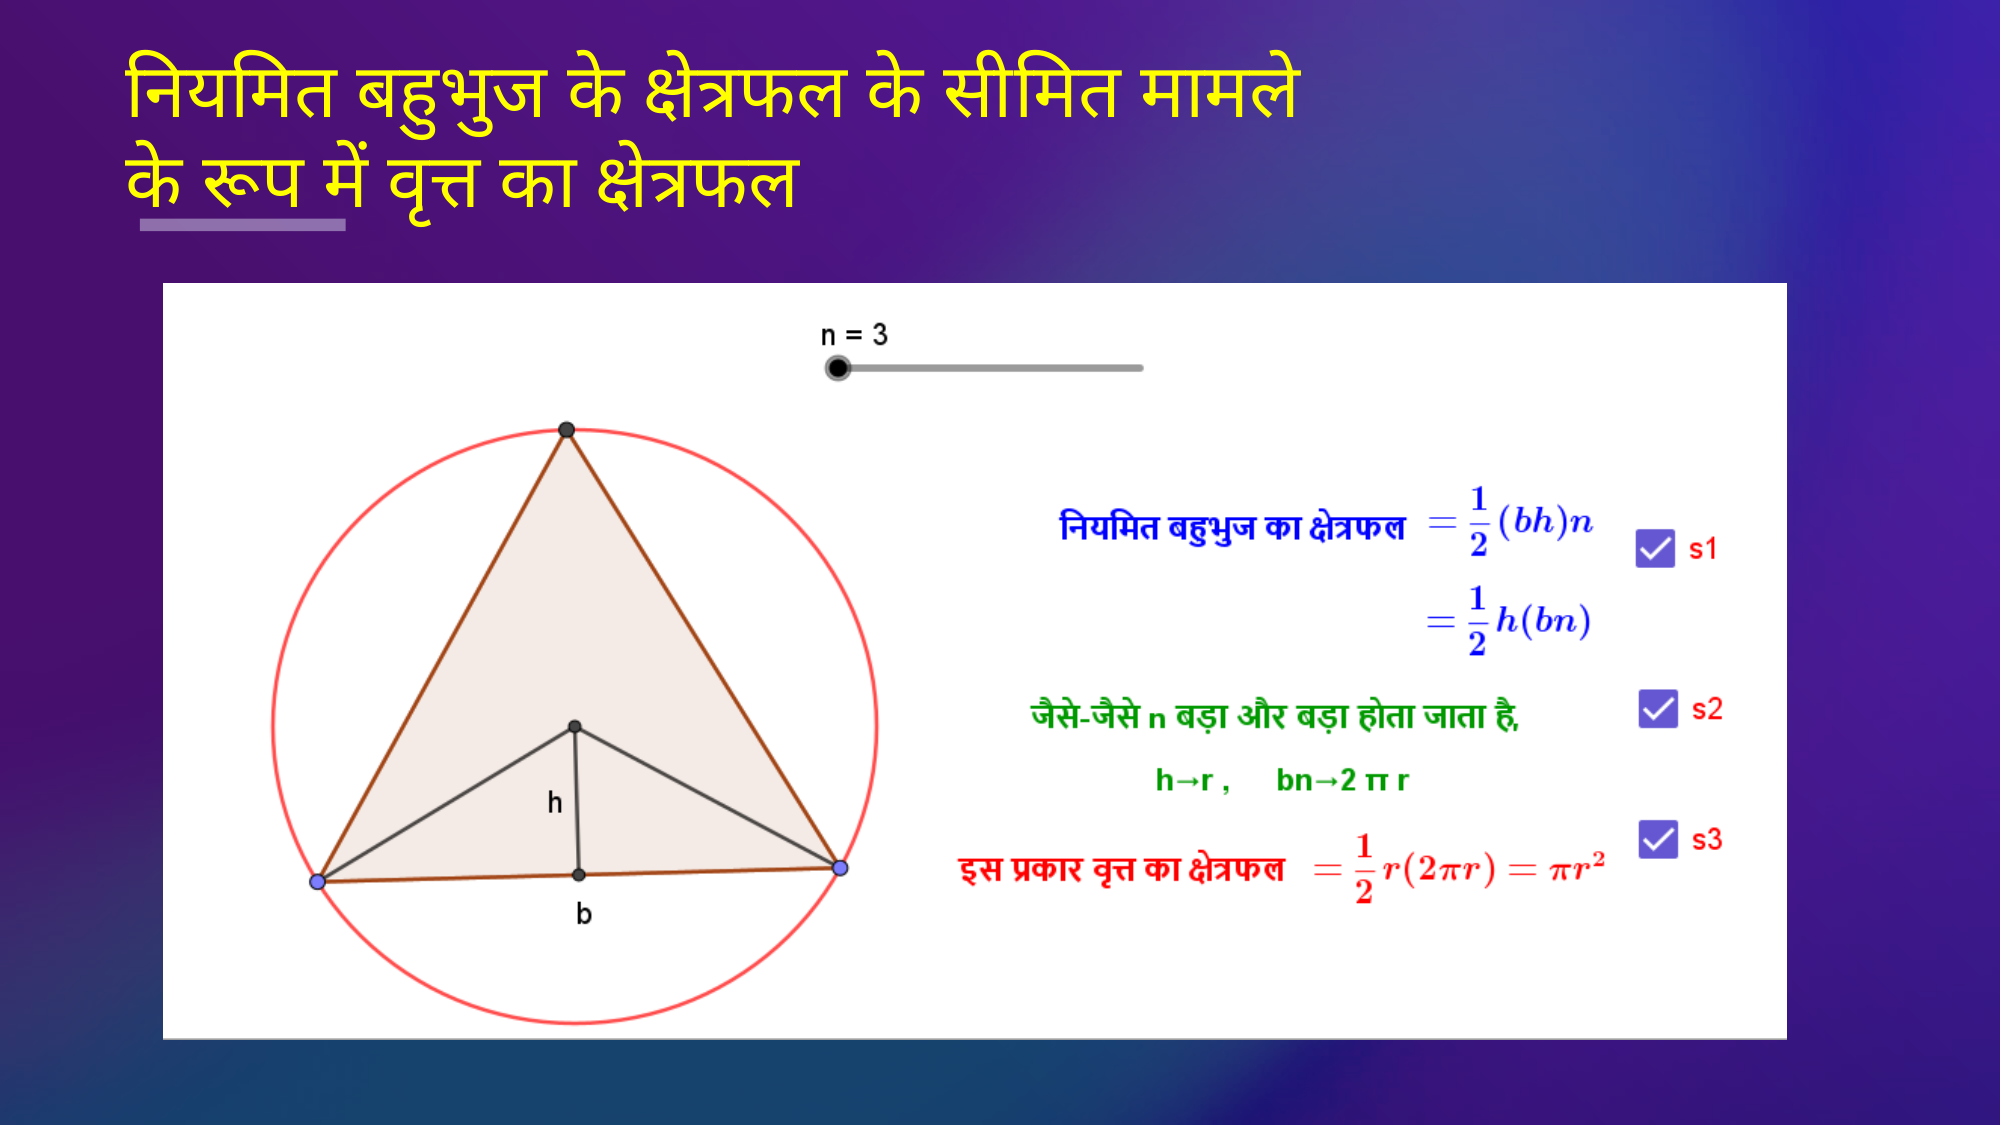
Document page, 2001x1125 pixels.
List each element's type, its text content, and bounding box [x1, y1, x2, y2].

picture [163, 283, 1787, 1040]
text_box नियमित बहुभुज के क्षेत्रफल के सीमित मामले के रूप में वृत्त का क्षेत्रफल [110, 35, 1367, 230]
